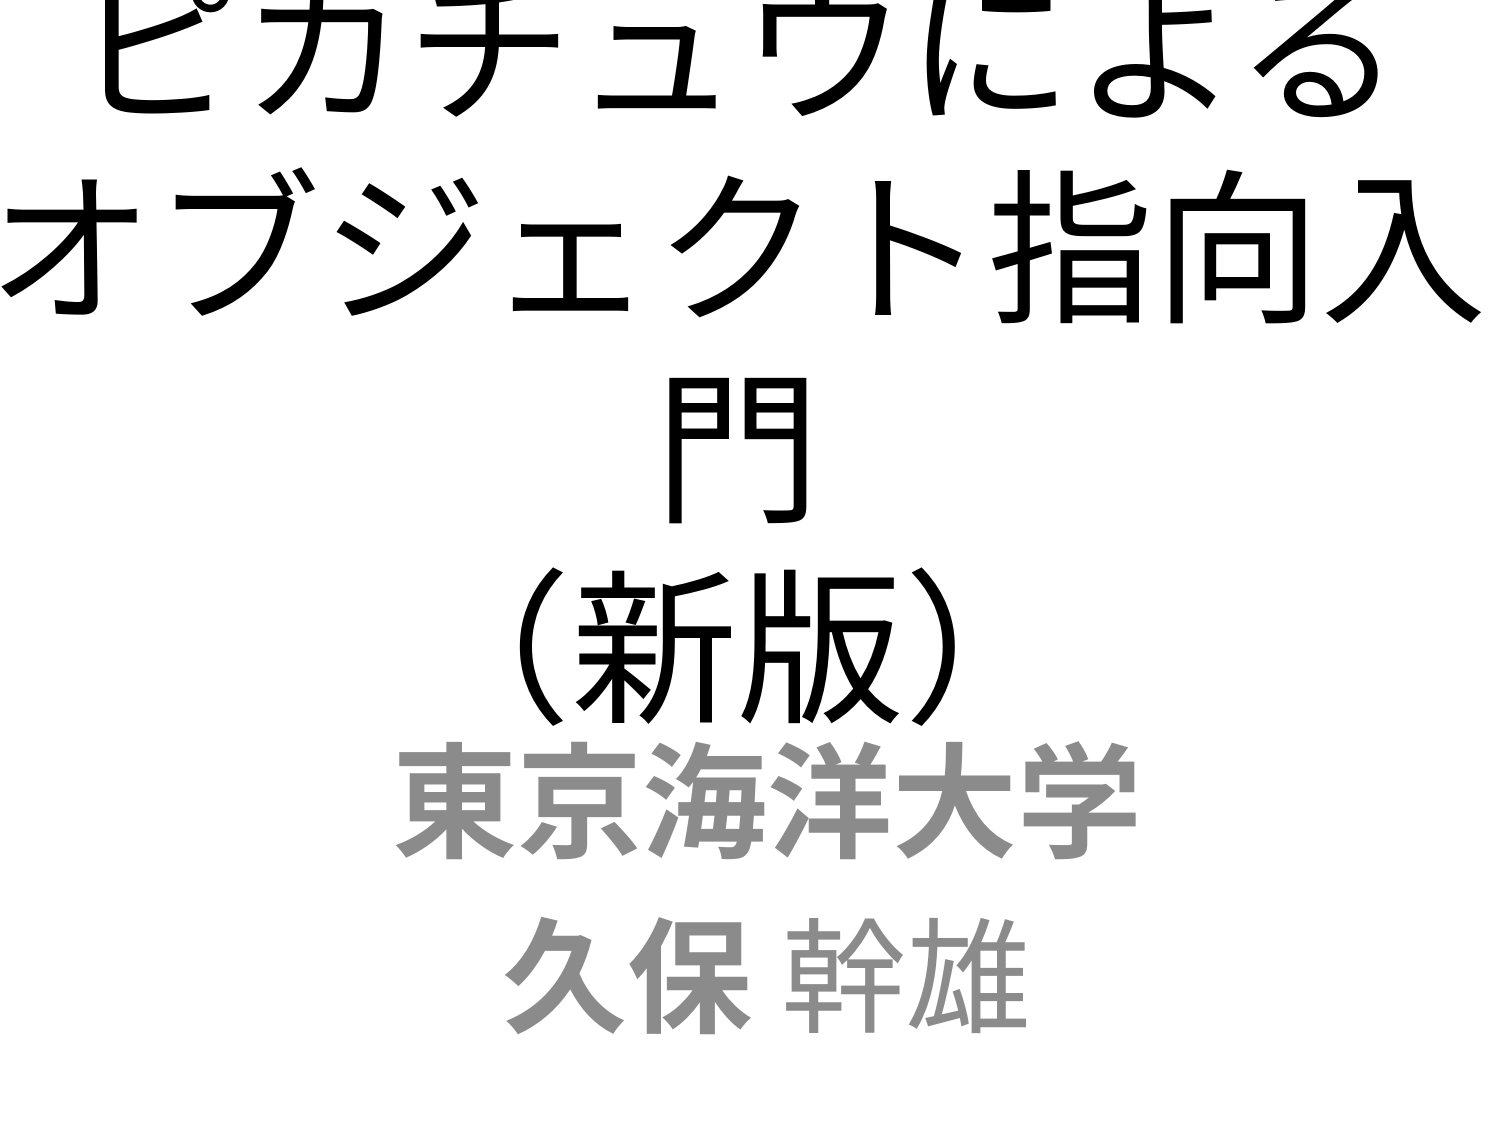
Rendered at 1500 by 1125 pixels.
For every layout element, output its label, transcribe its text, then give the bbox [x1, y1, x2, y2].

subtitle 東京海洋大学 久保 幹雄 [242, 716, 1293, 1004]
title ピカチュウによる オブジェクト指向入門 （新版） [0, 196, 1500, 492]
